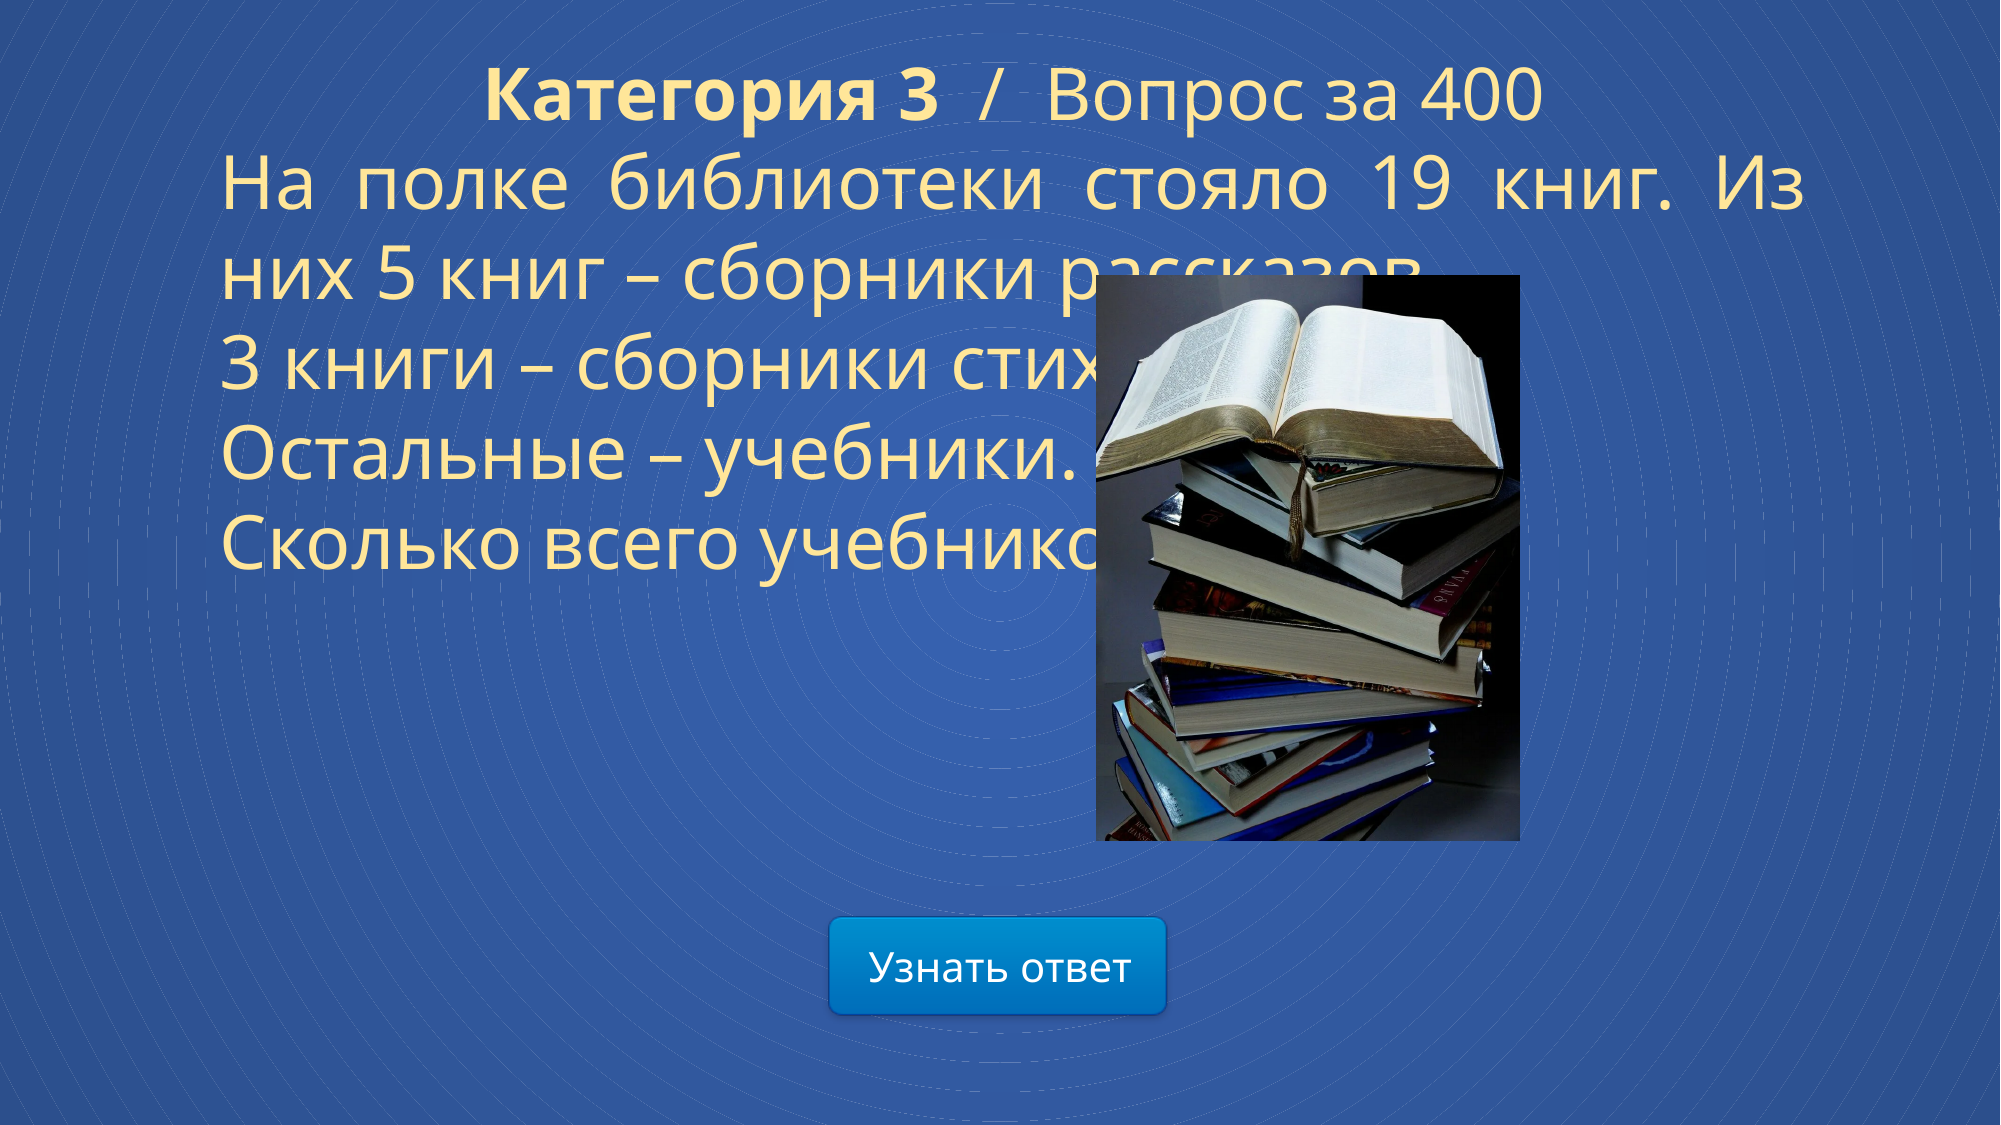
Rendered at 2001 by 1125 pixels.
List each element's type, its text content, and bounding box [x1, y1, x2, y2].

picture [1096, 275, 1520, 841]
text_box Категория 3 / Вопрос за 400 На полке библиотеки стояло 19 книг. Из них 5 книг – сборники рассказов 3 книги – сборники стихов Остальные – учебники. Сколько всего учебников? [205, 39, 1824, 593]
picture [793, 902, 1180, 1035]
